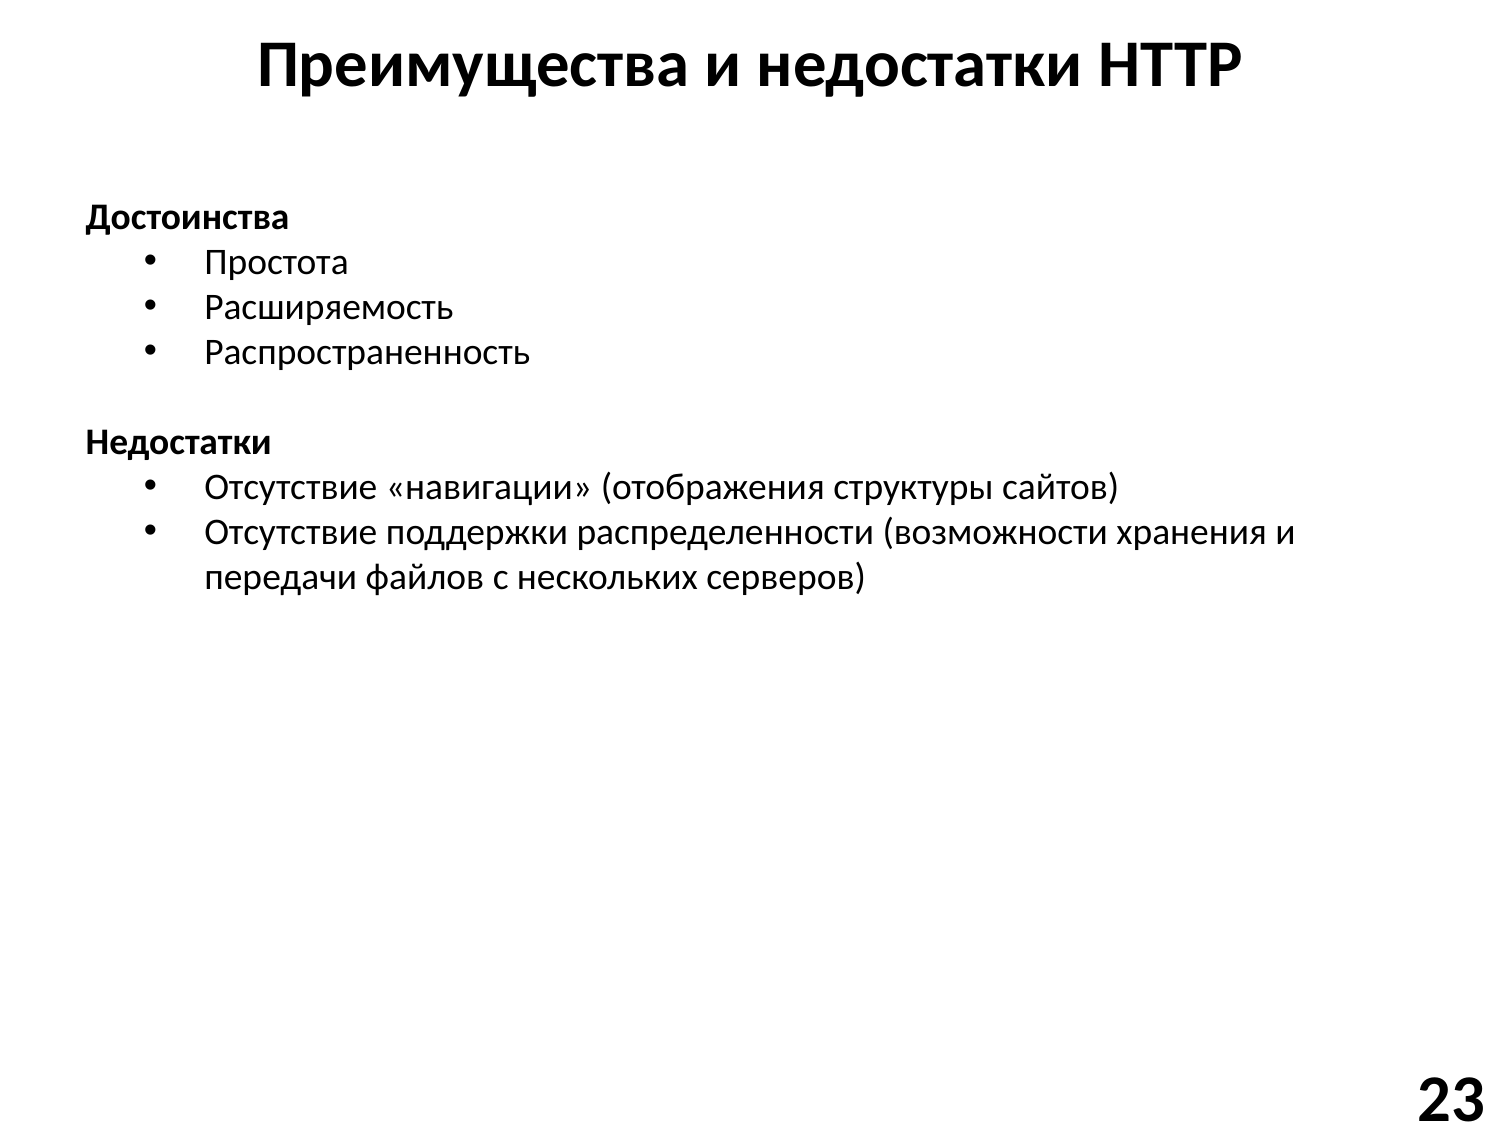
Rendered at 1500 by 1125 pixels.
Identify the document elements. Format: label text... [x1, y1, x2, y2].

slide_number 23 [1328, 1065, 1500, 1125]
text_box Достоинства Простота Расширяемость Распространенность Недостатки Отсутствие «навигации» (отображения структуры сайтов) Отсутствие поддержки распределенности (возможности хранения и передачи файлов с нескольких серверов) [70, 184, 1430, 605]
title Преимущества и недостатки HTTP [41, 7, 1459, 112]
